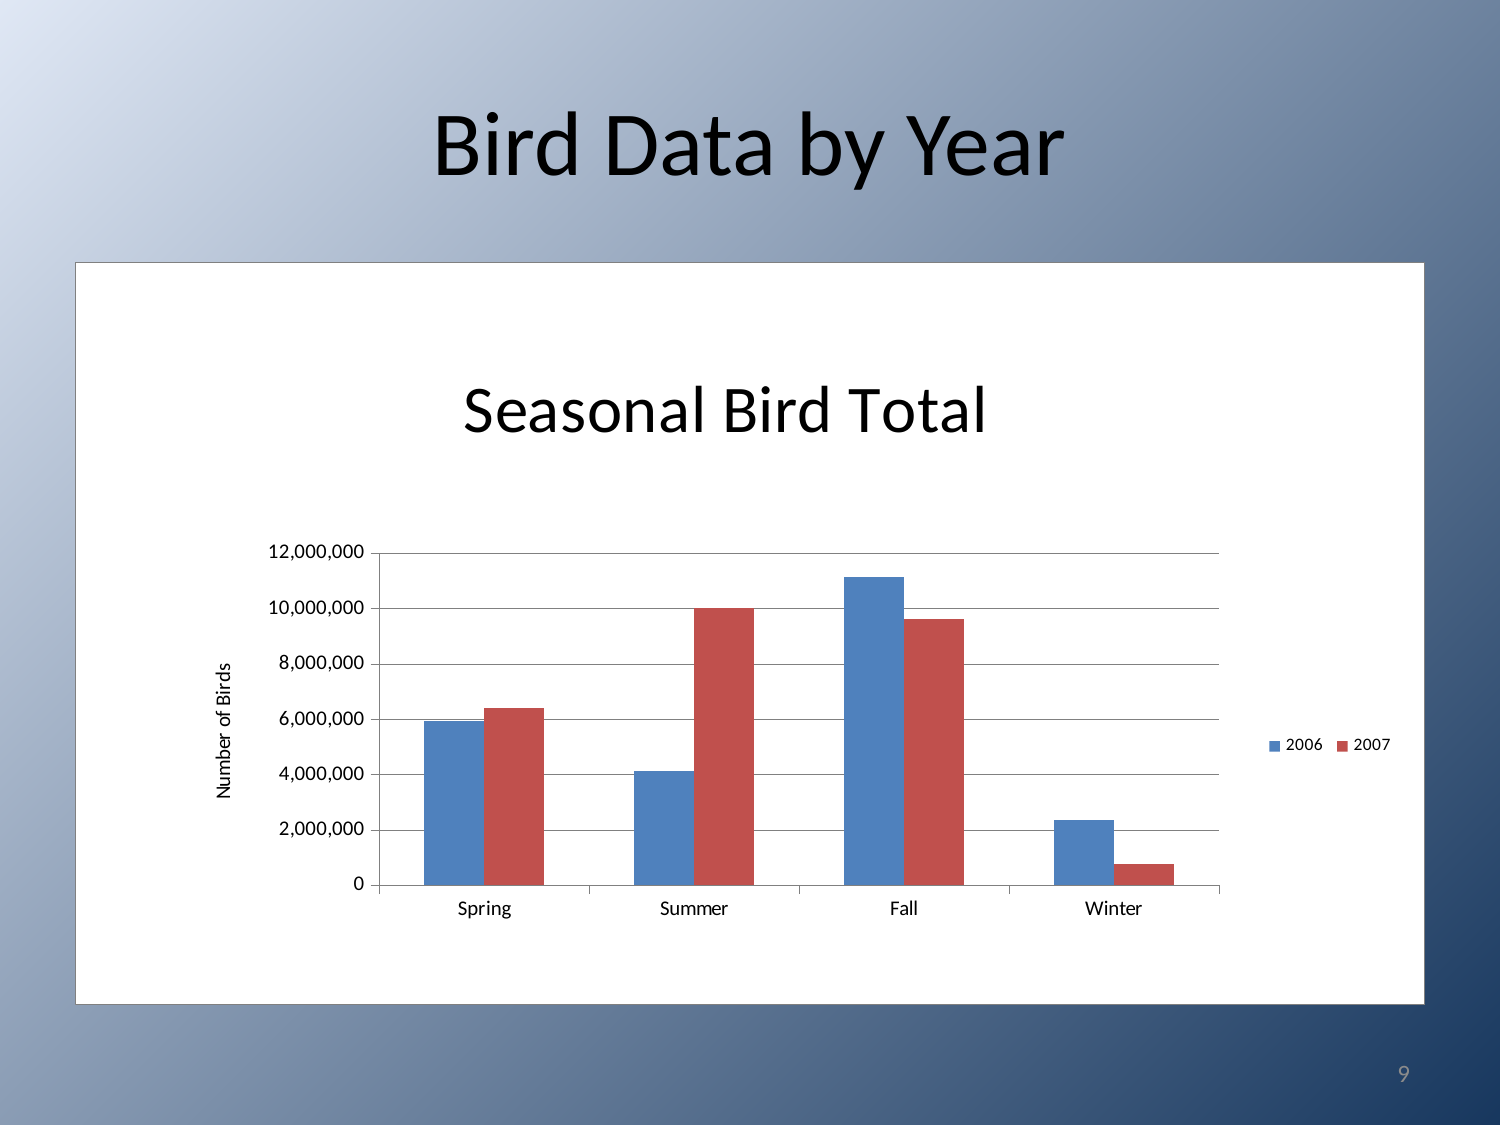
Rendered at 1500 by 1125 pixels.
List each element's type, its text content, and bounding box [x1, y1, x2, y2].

chart [74, 262, 1426, 1006]
title Bird Data by Year [74, 44, 1426, 233]
slide_number 9 [1074, 1042, 1425, 1103]
